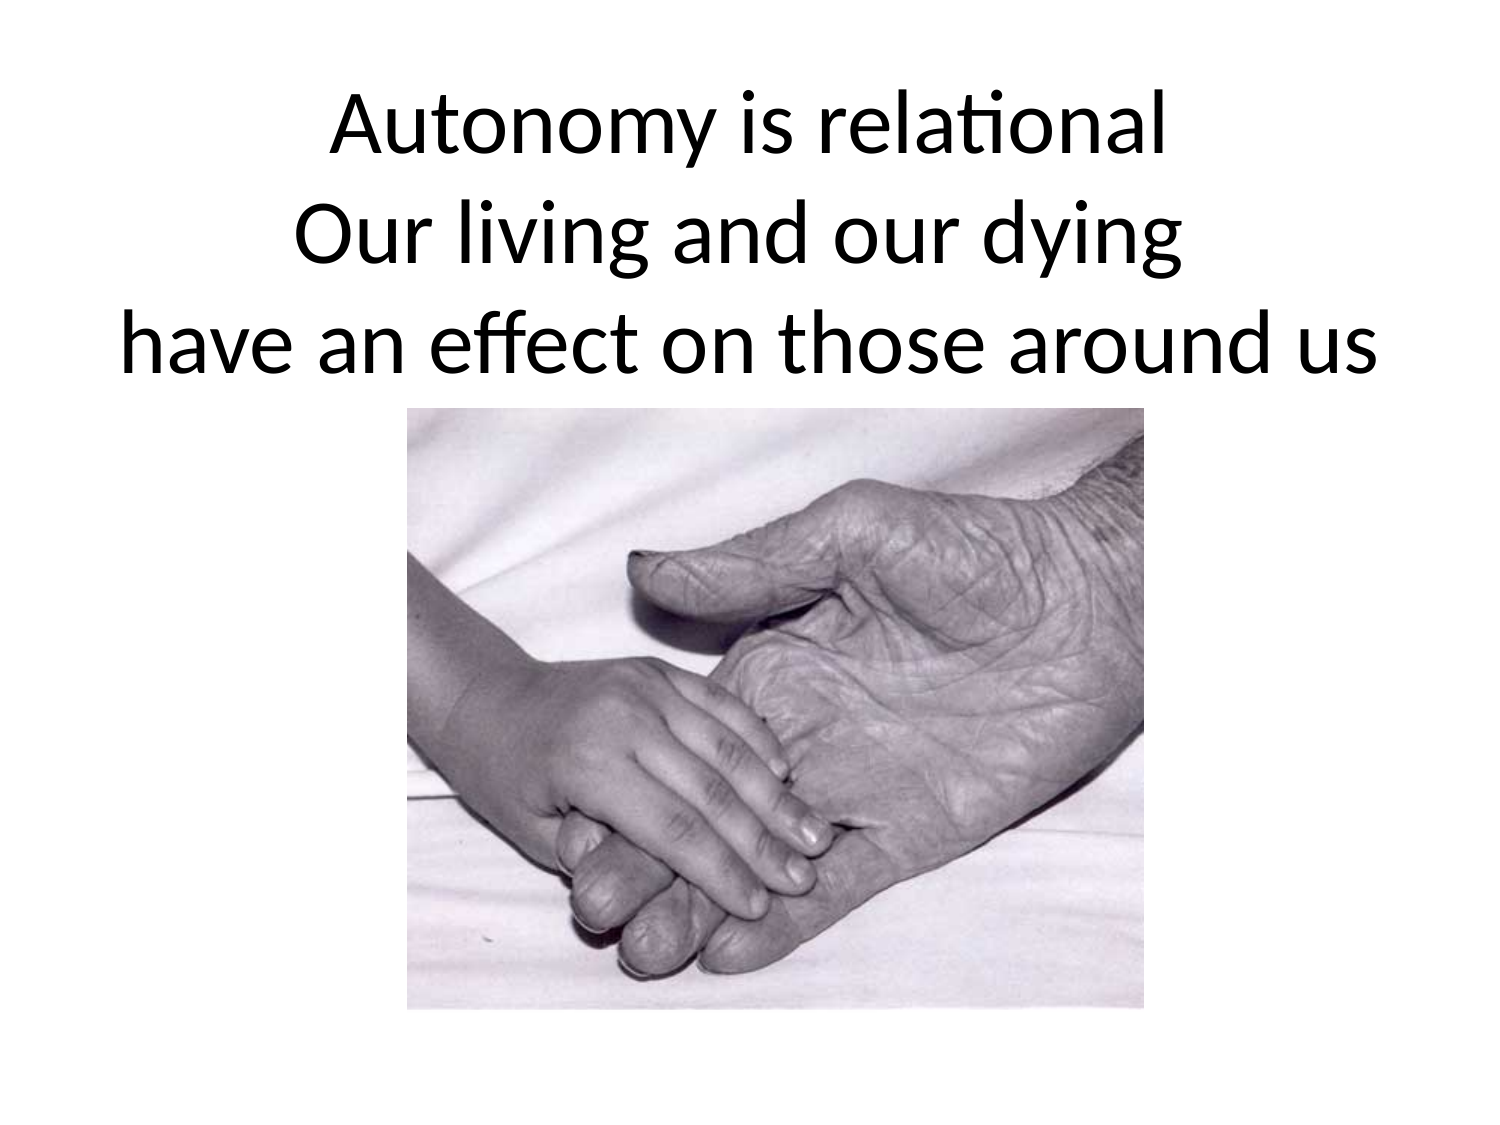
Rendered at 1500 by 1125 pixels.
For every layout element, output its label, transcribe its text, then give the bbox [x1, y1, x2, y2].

title Autonomy is relational Our living and our dying have an effect on those around us [75, 45, 1425, 409]
picture [407, 408, 1144, 1014]
